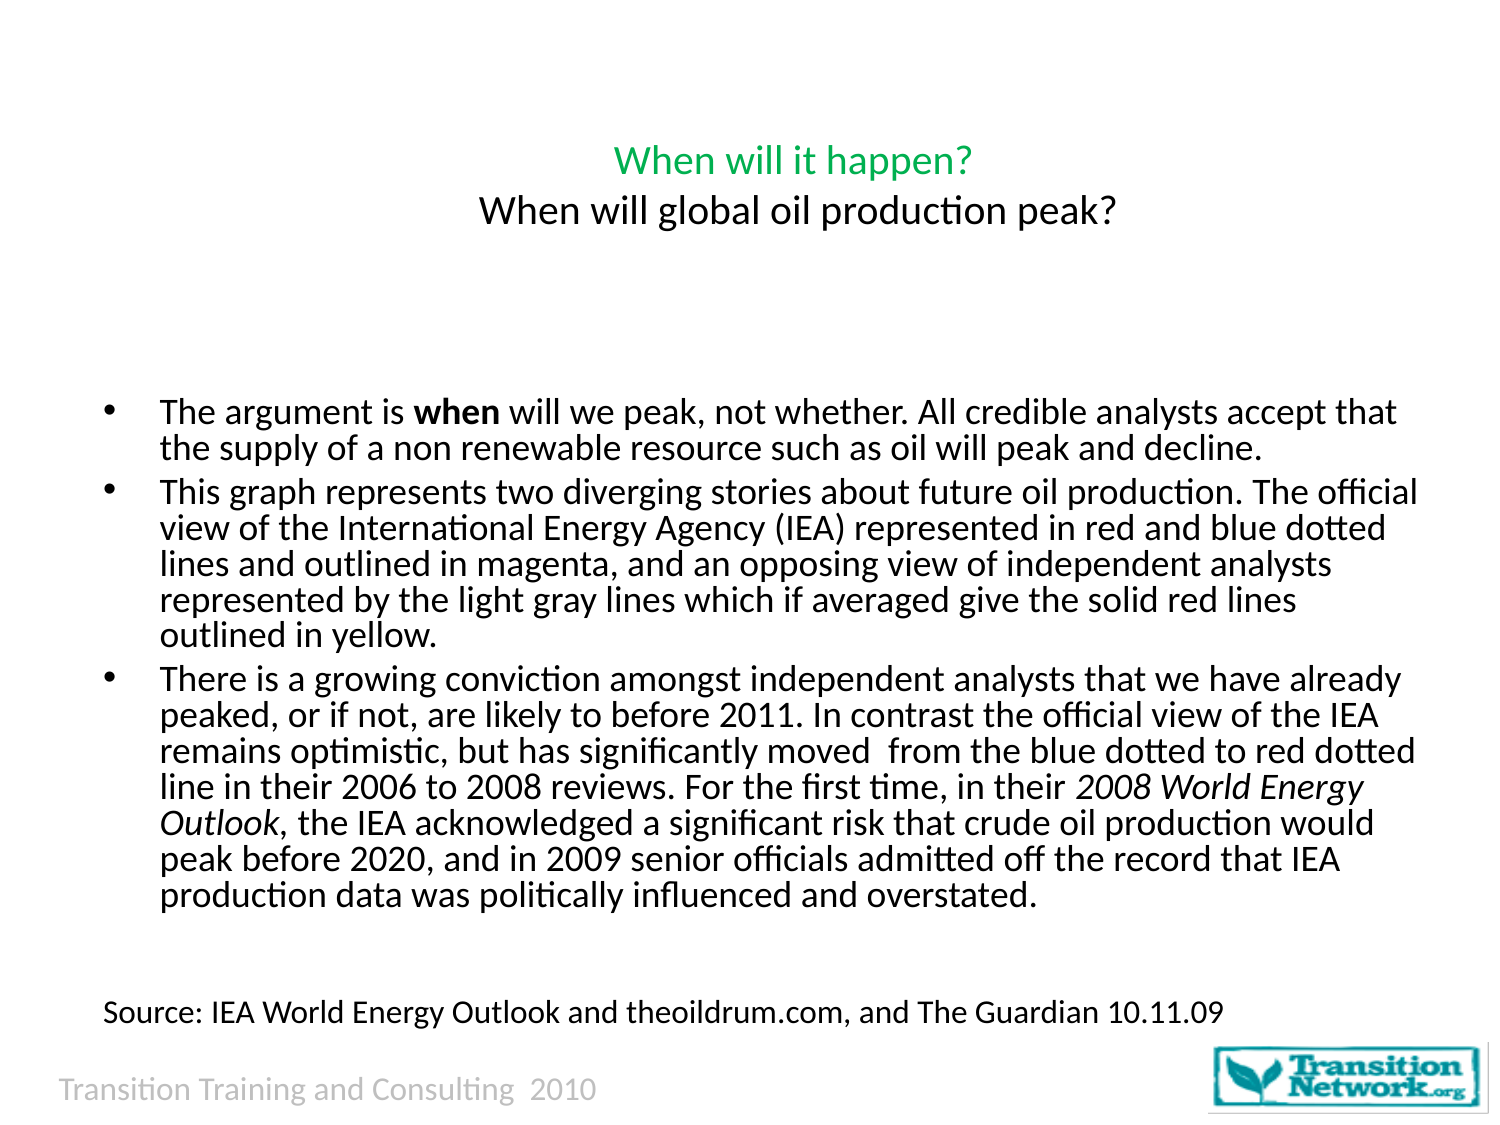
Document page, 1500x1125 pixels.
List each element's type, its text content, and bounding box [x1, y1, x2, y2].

list The argument is when will we peak, not whether. All credible analysts accept that the supply of a non renewable resource such as oil will peak and decline. This graph represents two diverging stories about future oil production. The official view of the International Energy Agency (IEA) represented in red and blue dotted lines and outlined in magenta, and an opposing view of independent analysts represented by the light gray lines which if averaged give the solid red lines outlined in yellow. There is a growing conviction amongst independent analysts that we have already peaked, or if not, are likely to before 2011. In contrast the official view of the IEA remains optimistic, but has significantly moved from the blue dotted to red dotted line in their 2006 to 2008 reviews. For the first time, in their 2008 World Energy Outlook, the IEA acknowledged a significant risk that crude oil production would peak before 2020, and in 2009 senior officials admitted off the record that IEA production data was politically influenced and overstated. Source: IEA World Energy Outlook and theoildrum.com, and The Guardian 10.11.09 [88, 302, 1439, 941]
title When will it happen? When will global oil production peak? [161, 125, 1427, 230]
picture [1208, 1042, 1491, 1115]
